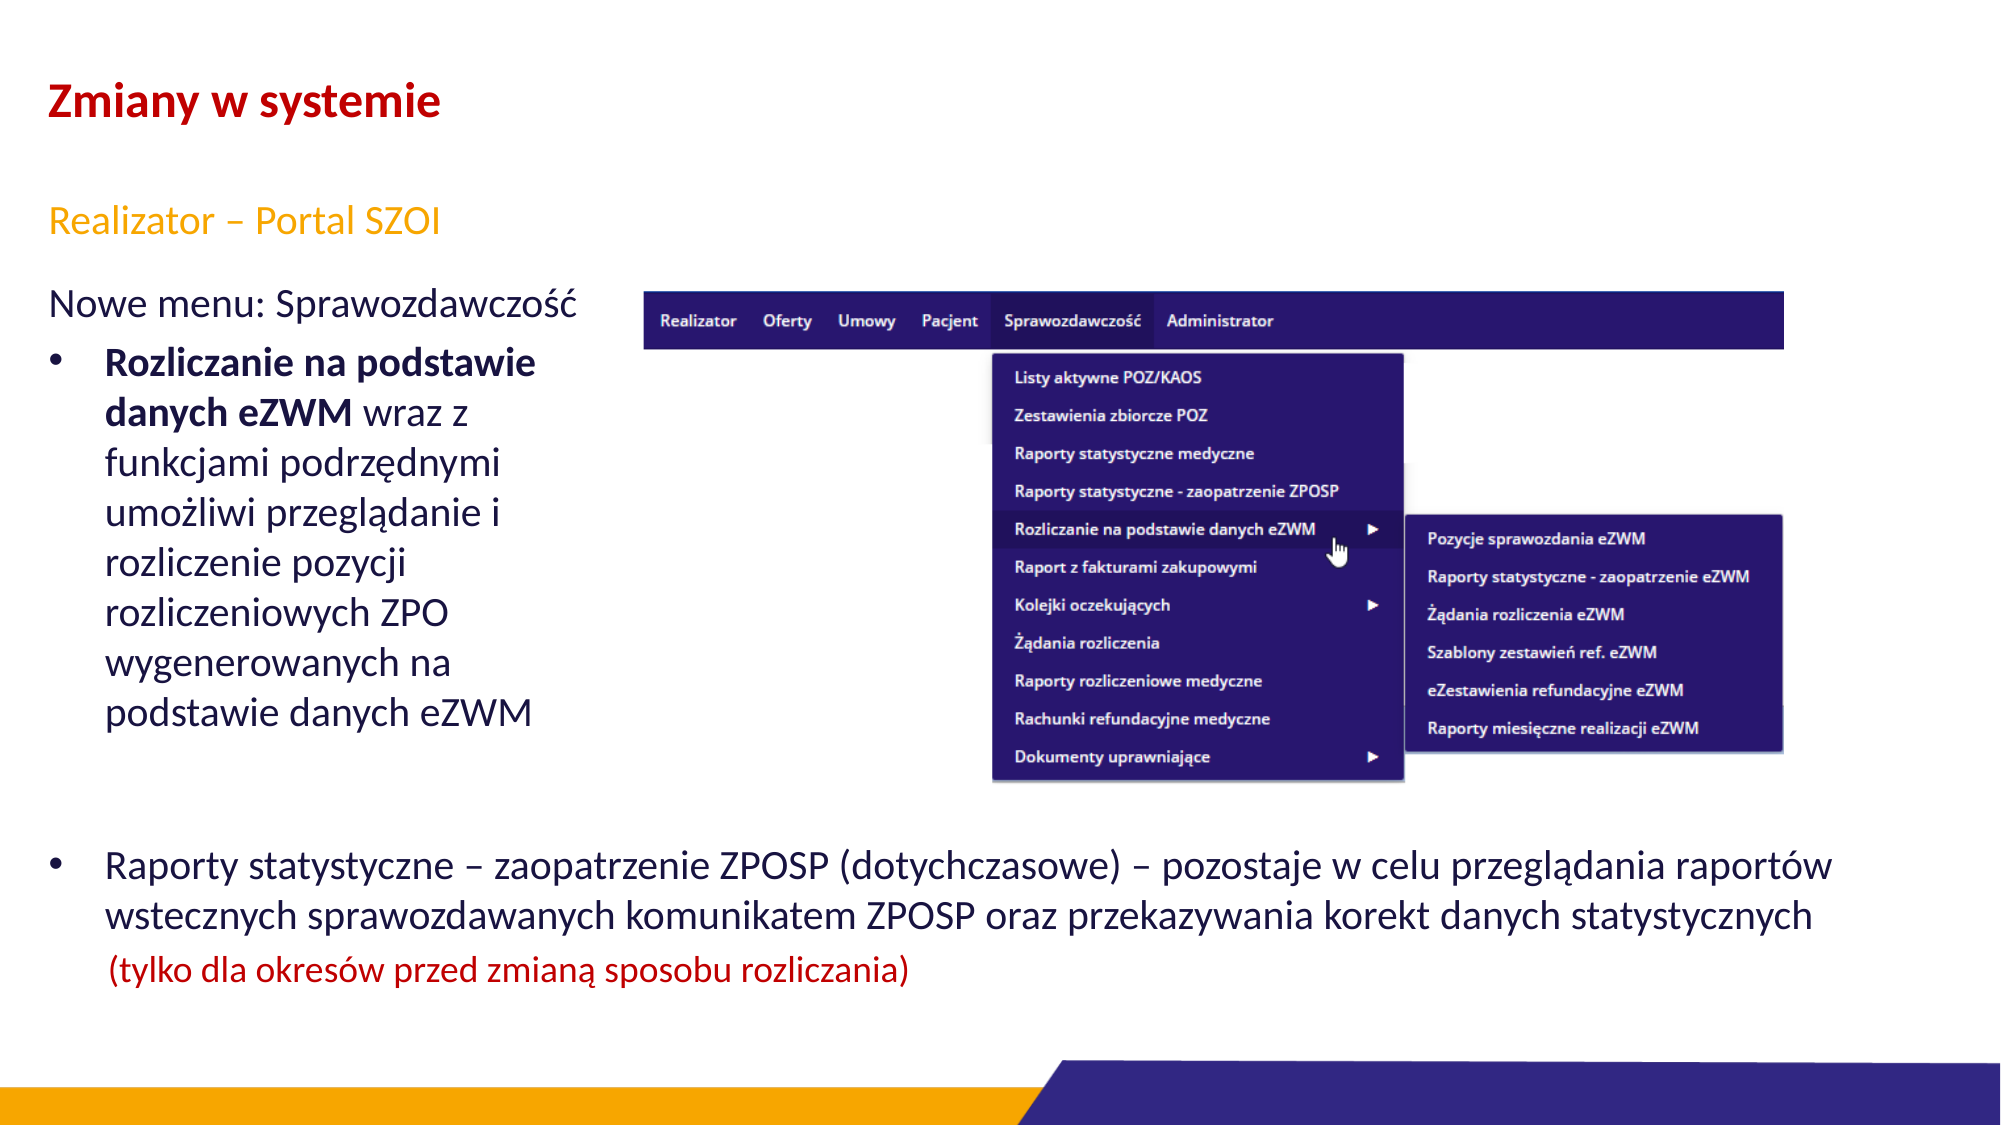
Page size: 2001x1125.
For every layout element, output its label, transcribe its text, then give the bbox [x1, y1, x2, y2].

picture [323, 290, 1784, 791]
text_box Zmiany w systemie [33, 66, 1416, 138]
picture [0, 1060, 2001, 1125]
text_box Nowe menu: Sprawozdawczość Rozliczanie na podstawie danych eZWM wraz z funkcjami podrzędnymi umożliwi przeglądanie i rozliczenie pozycji rozliczeniowych ZPO wygenerowanych na podstawie danych eZWM [33, 268, 644, 813]
text_box Realizator – Portal SZOI [33, 185, 1483, 257]
text_box Raporty statystyczne – zaopatrzenie ZPOSP (dotychczasowe) – pozostaje w celu przeglądania raportów wstecznych sprawozdawanych komunikatem ZPOSP oraz przekazywania korekt danych statystycznych (tylko dla okresów przed zmianą sposobu rozliczania) [33, 830, 1945, 1059]
